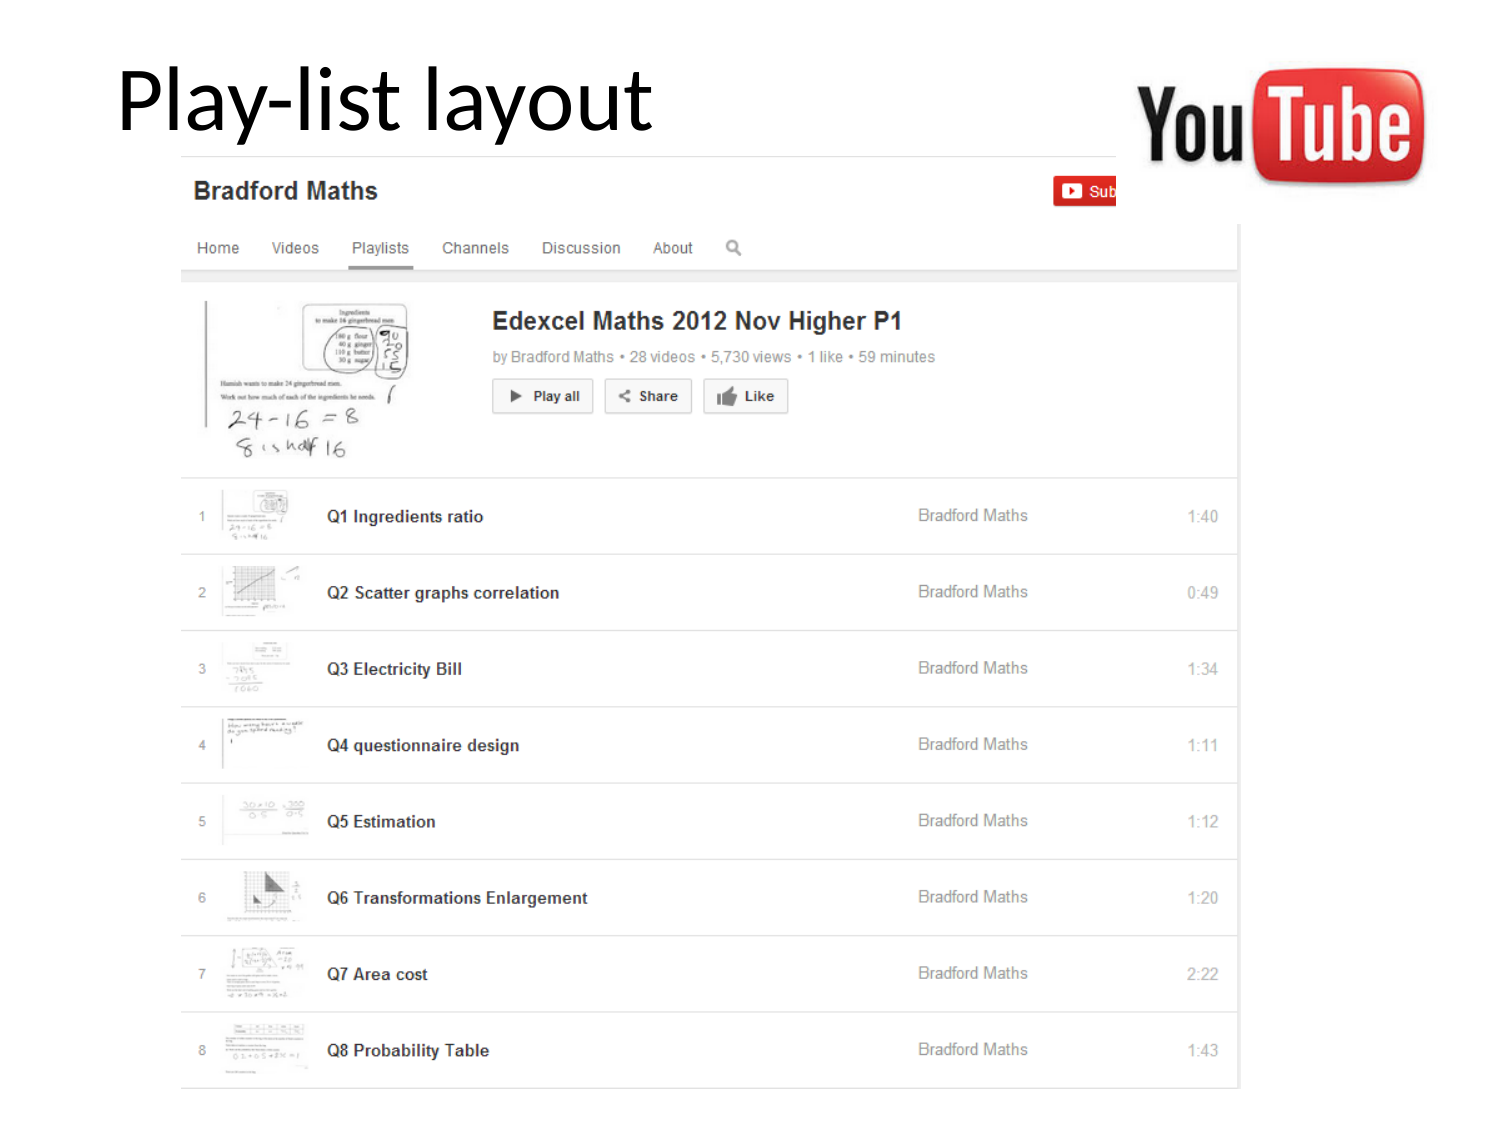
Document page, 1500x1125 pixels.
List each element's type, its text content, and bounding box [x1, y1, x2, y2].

picture [181, 14, 1448, 1089]
title Play-list layout [0, 0, 1061, 188]
